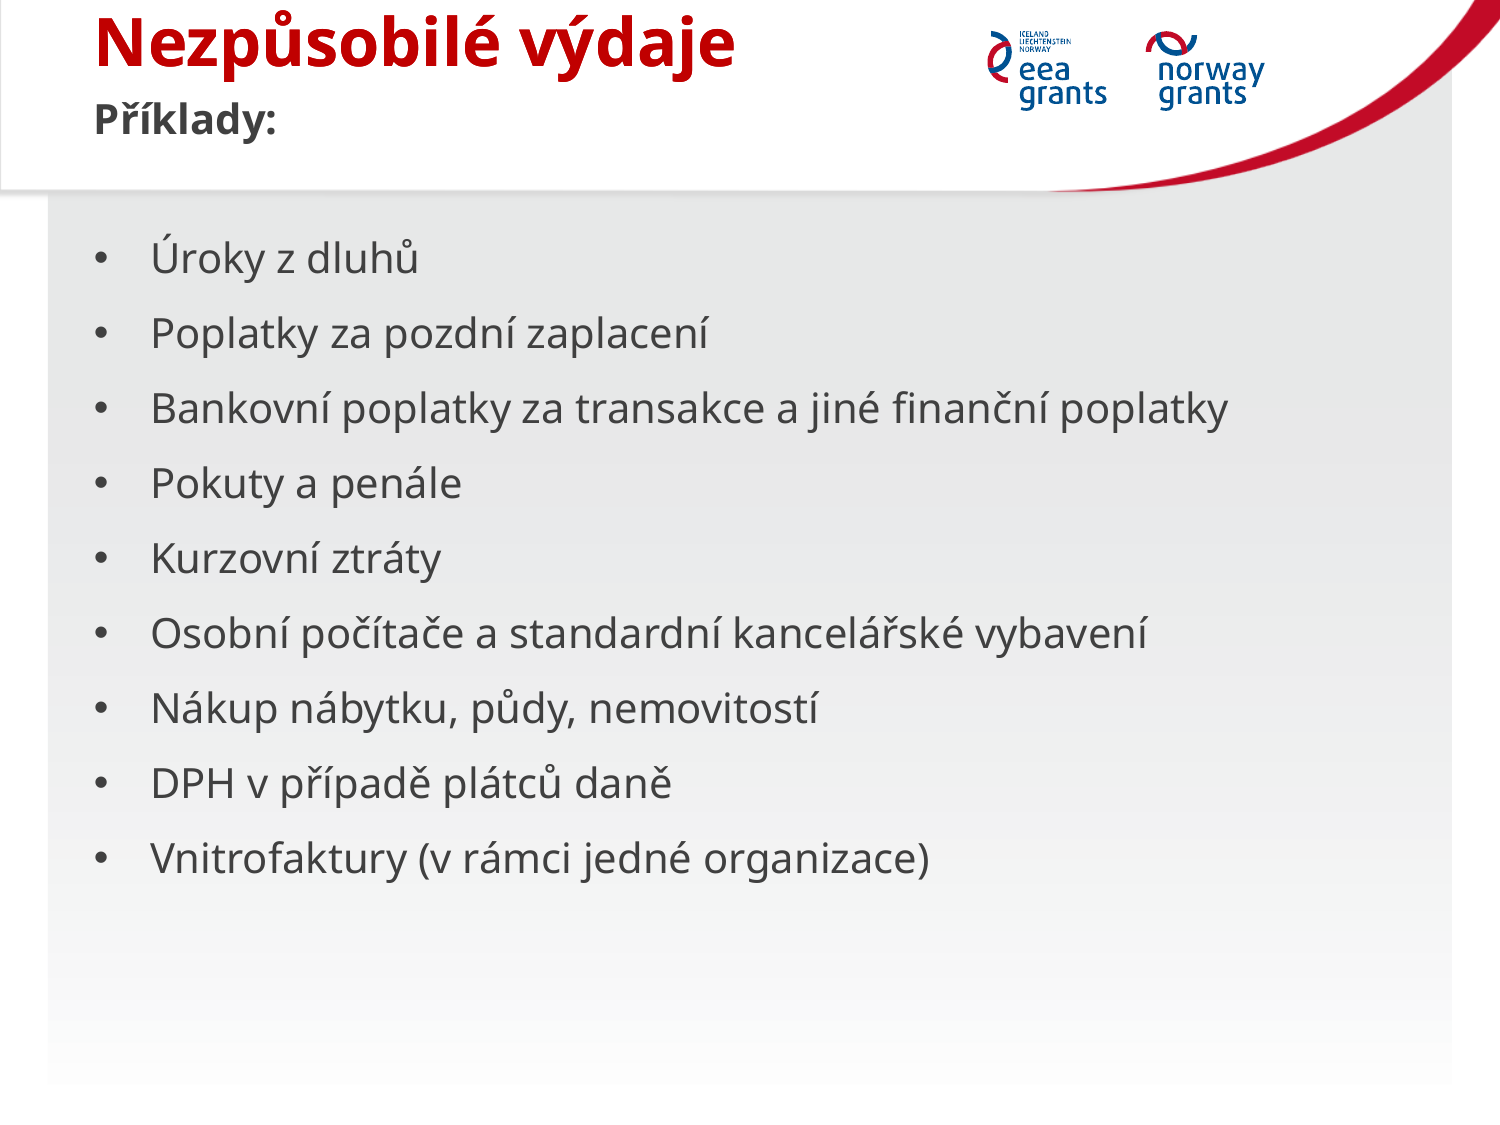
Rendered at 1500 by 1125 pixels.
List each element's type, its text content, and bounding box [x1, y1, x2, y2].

text_box Nezpůsobilé výdaje Příklady: [79, 0, 932, 150]
text_box Úroky z dluhů Poplatky za pozdní zaplacení Bankovní poplatky za transakce a jiné finanční poplatky Pokuty a penále Kurzovní ztráty Osobní počítače a standardní kancelářské vybavení Nákup nábytku, půdy, nemovitostí DPH v případě plátců daně Vnitrofaktury (v rámci jedné organizace) [79, 199, 1396, 890]
